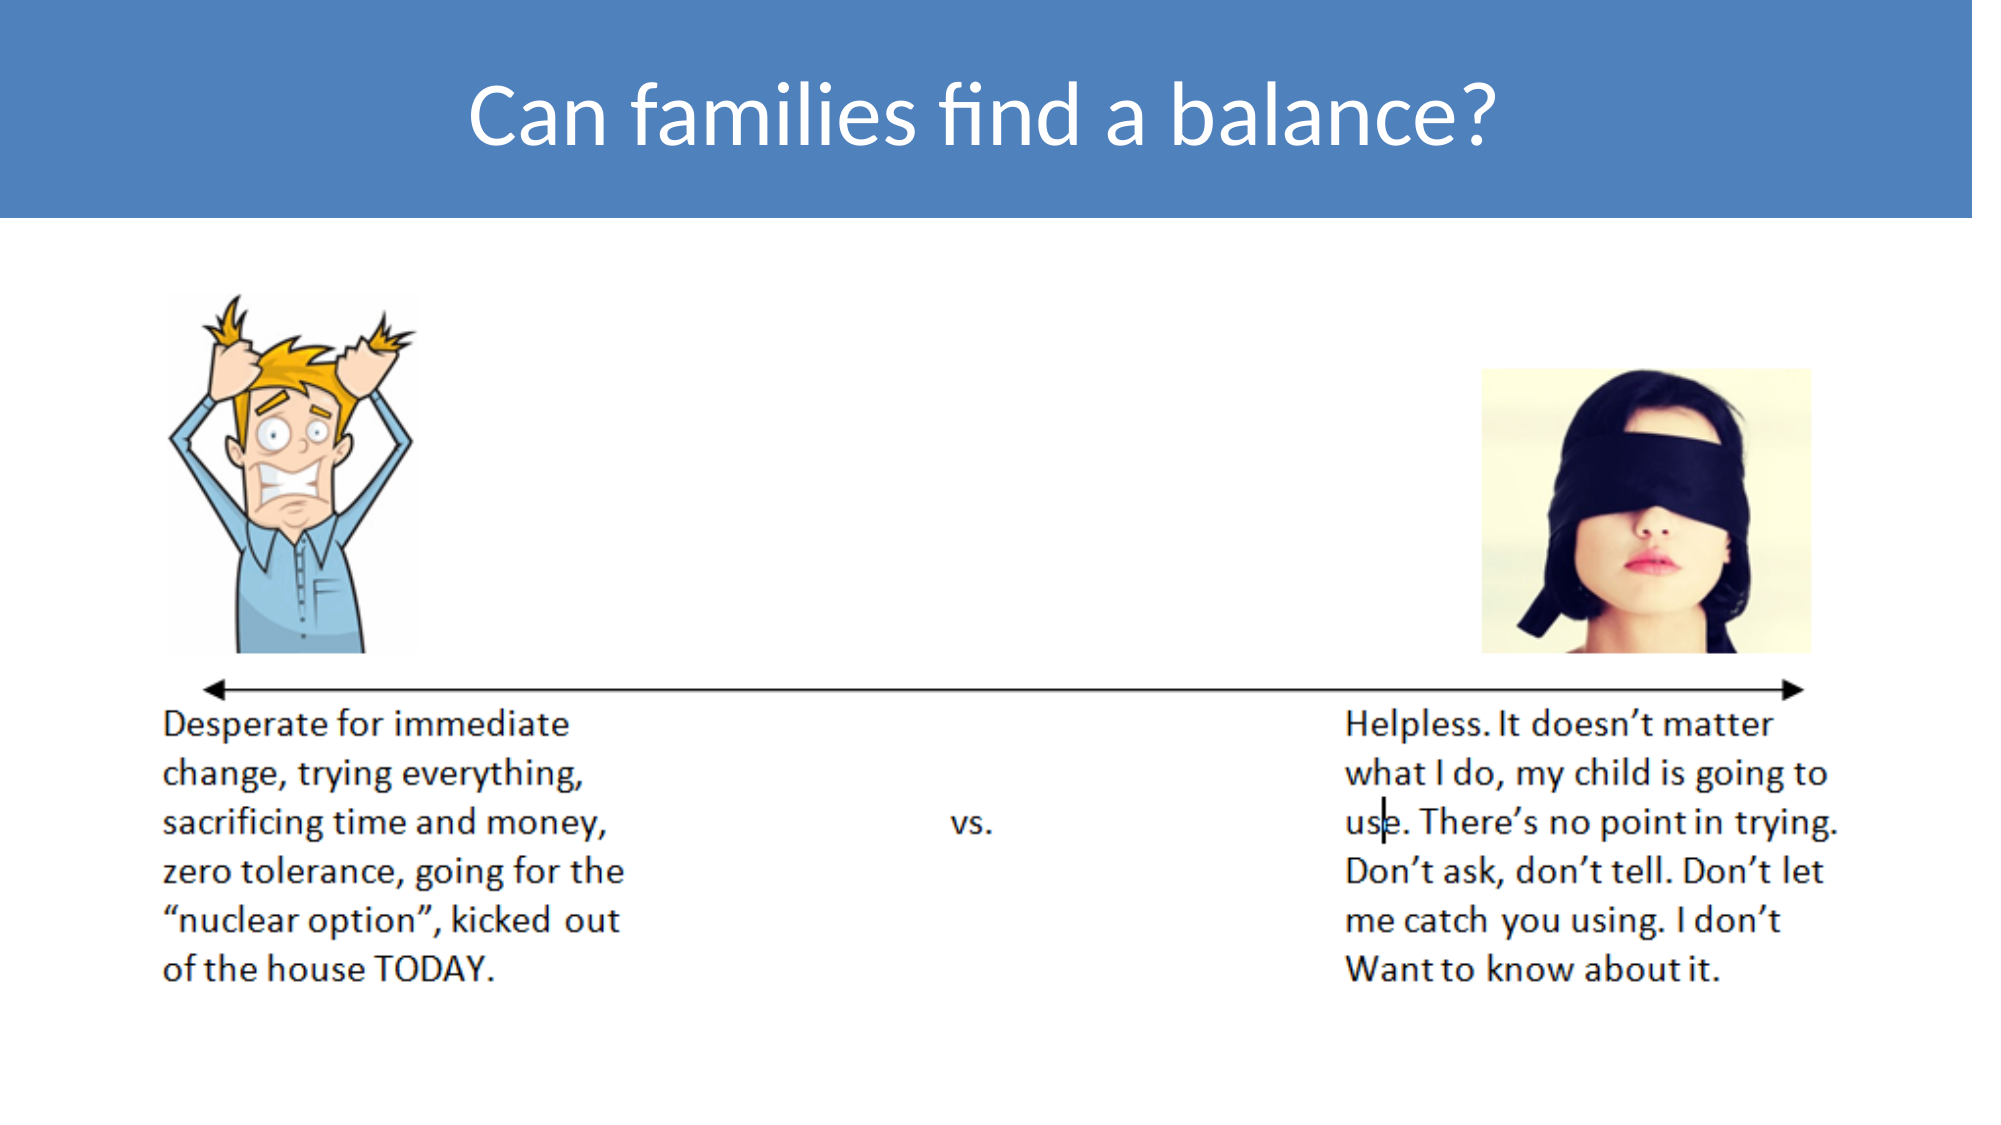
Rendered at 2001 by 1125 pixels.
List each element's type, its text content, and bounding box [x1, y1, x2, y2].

picture [150, 277, 1850, 1016]
text_box Can families find a balance? [0, 0, 1972, 218]
